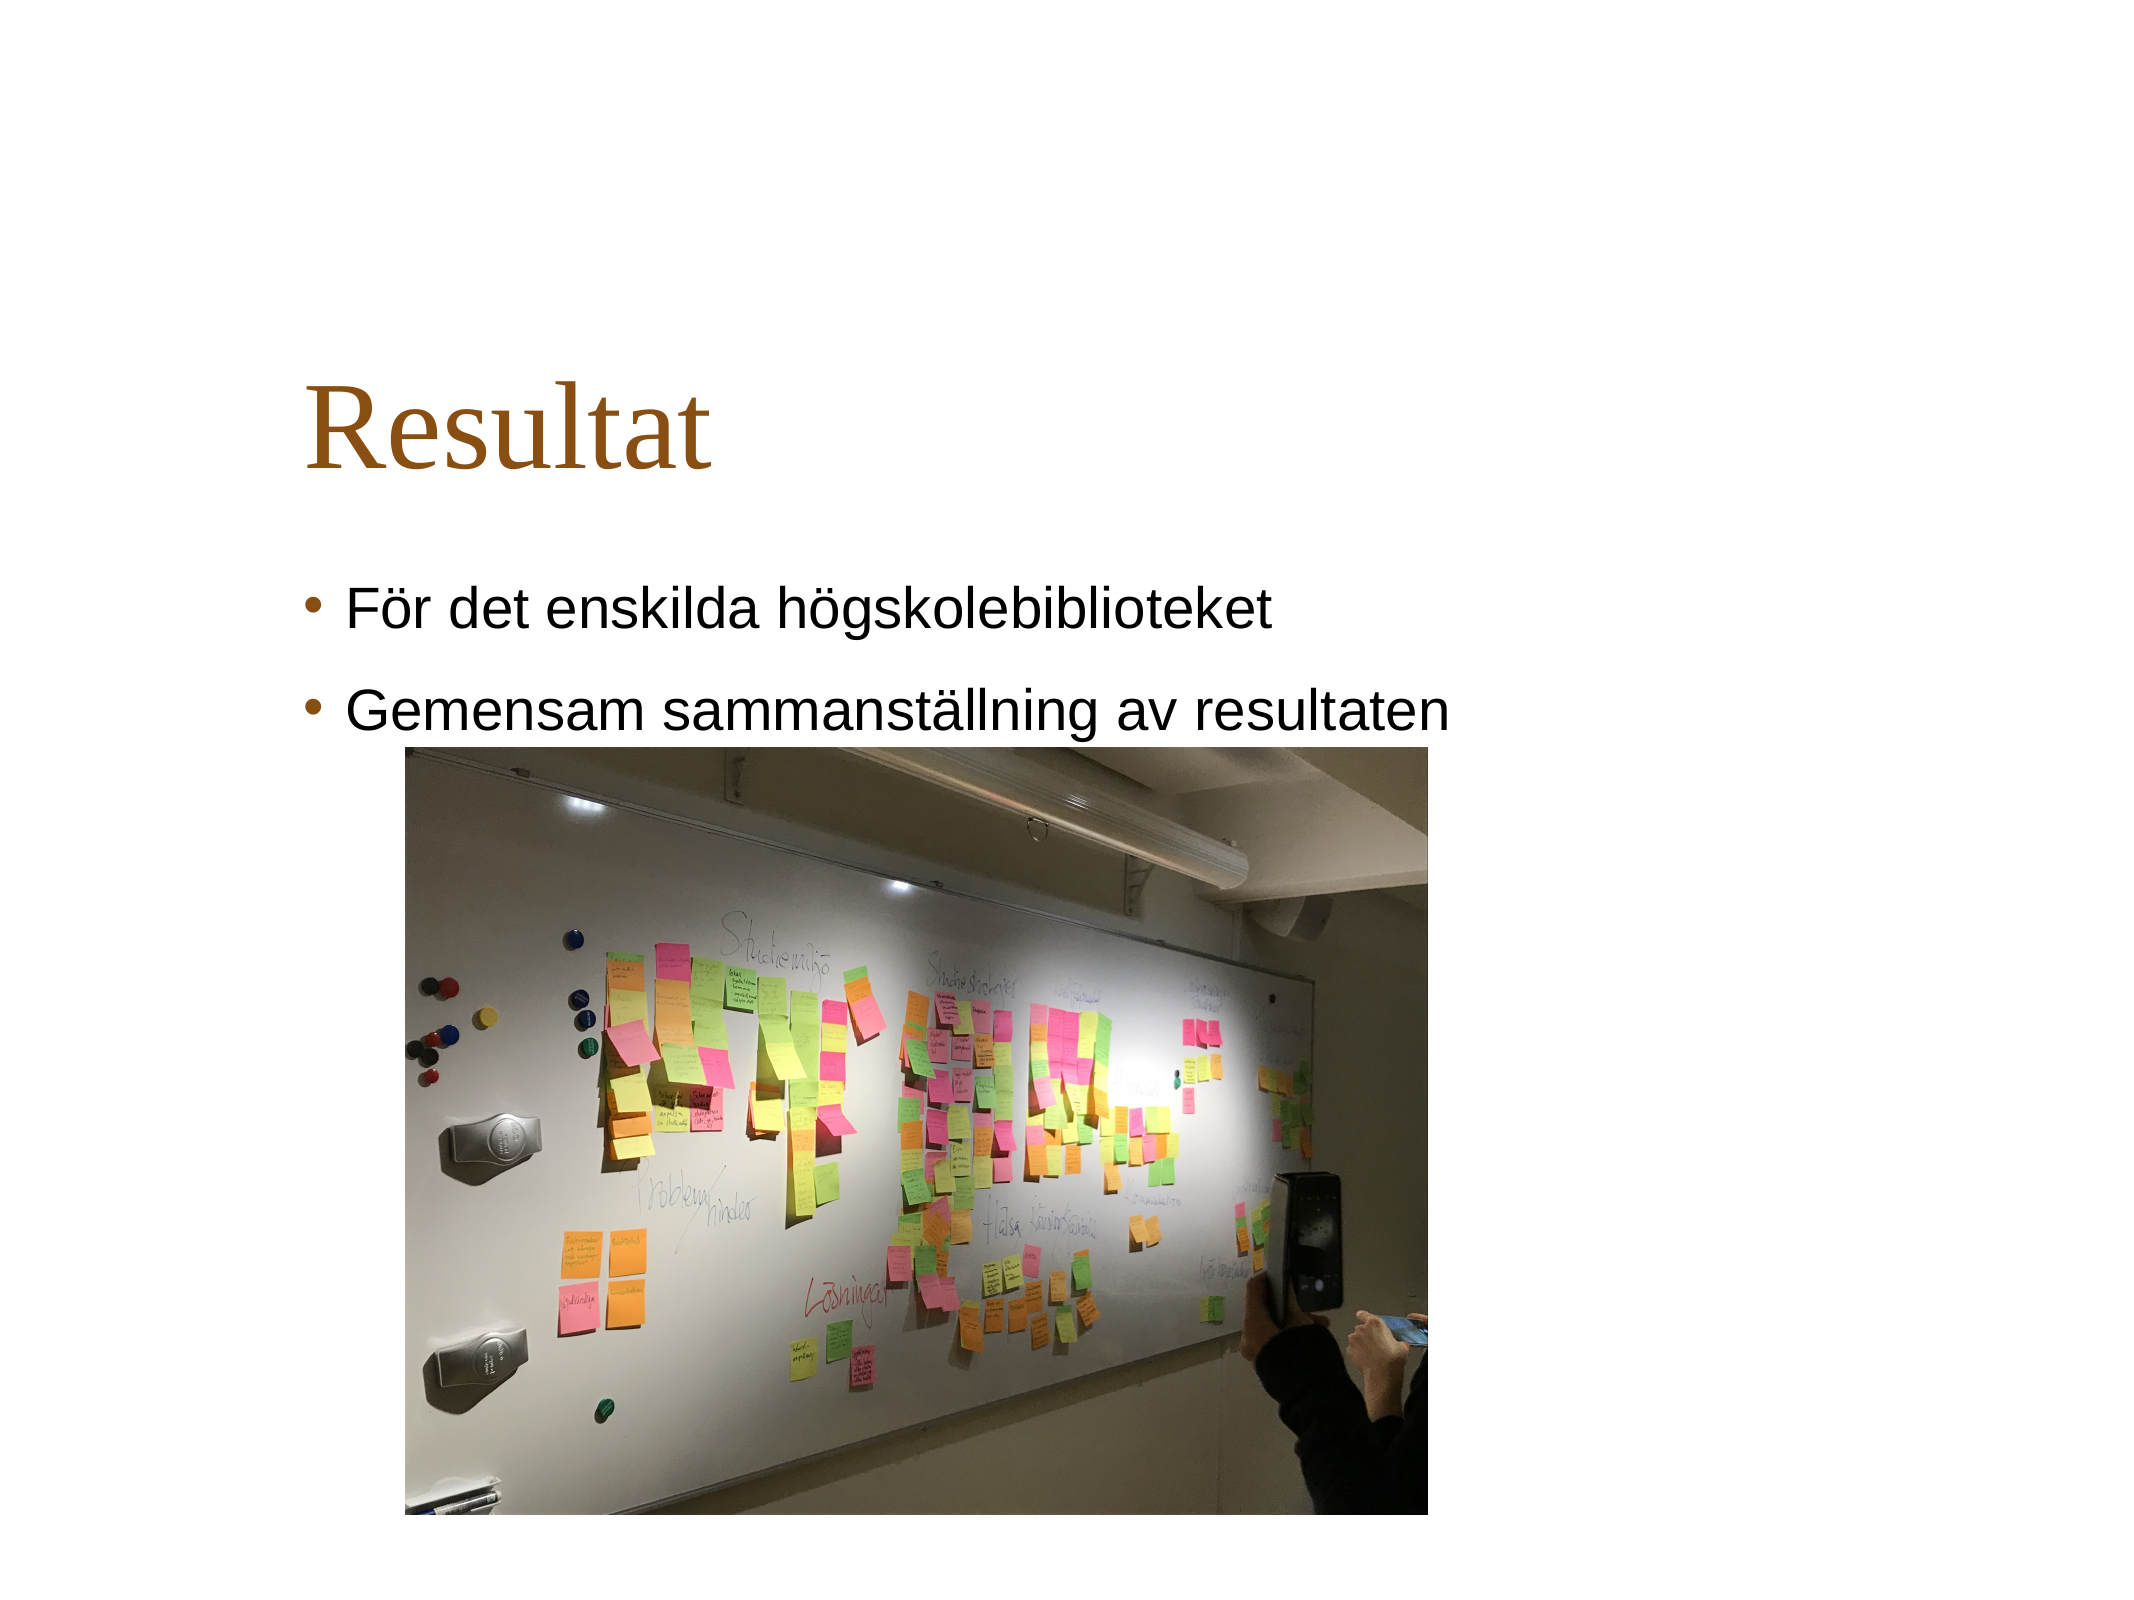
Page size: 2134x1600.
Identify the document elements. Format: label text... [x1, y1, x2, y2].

list För det enskilda högskolebiblioteket Gemensam sammanställning av resultaten [294, 554, 1832, 1513]
title Resultat [294, 176, 1832, 553]
picture [405, 747, 1428, 1515]
